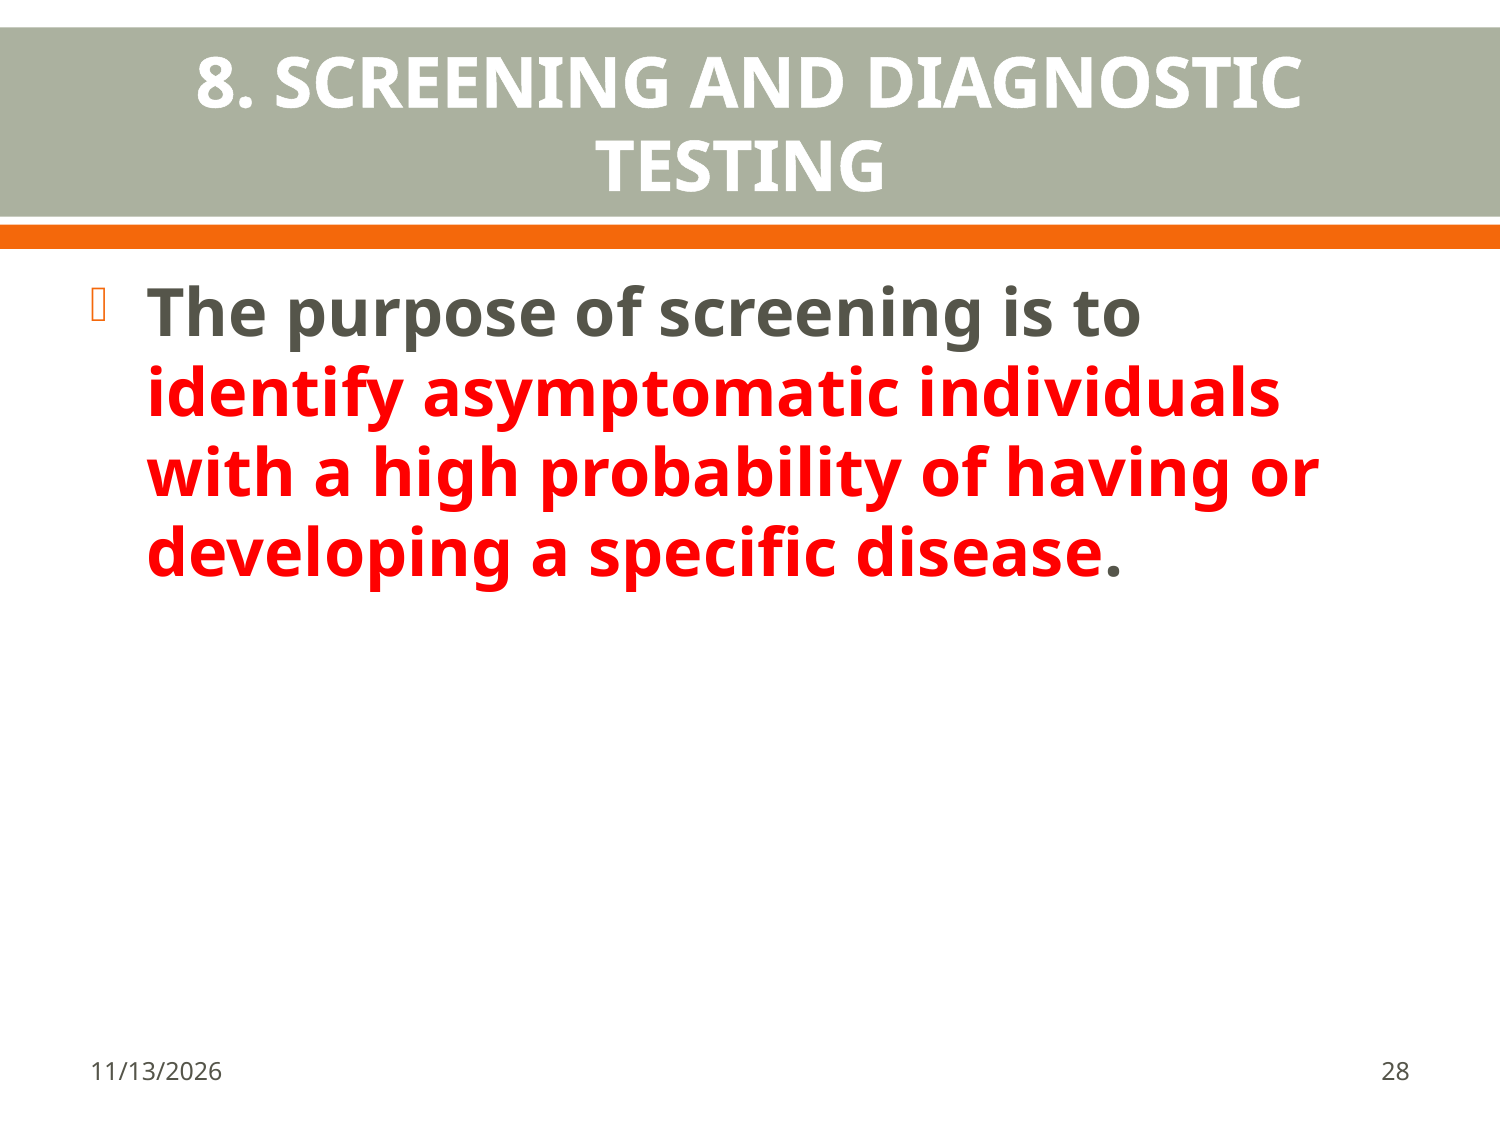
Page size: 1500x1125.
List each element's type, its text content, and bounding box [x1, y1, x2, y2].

title 8. SCREENING AND DIAGNOSTIC TESTING [75, 29, 1425, 213]
list The purpose of screening is to identify asymptomatic individuals with a high probability of having or developing a specific disease. [75, 262, 1425, 1005]
slide_number 28 [1074, 1042, 1425, 1103]
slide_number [75, 1042, 425, 1103]
